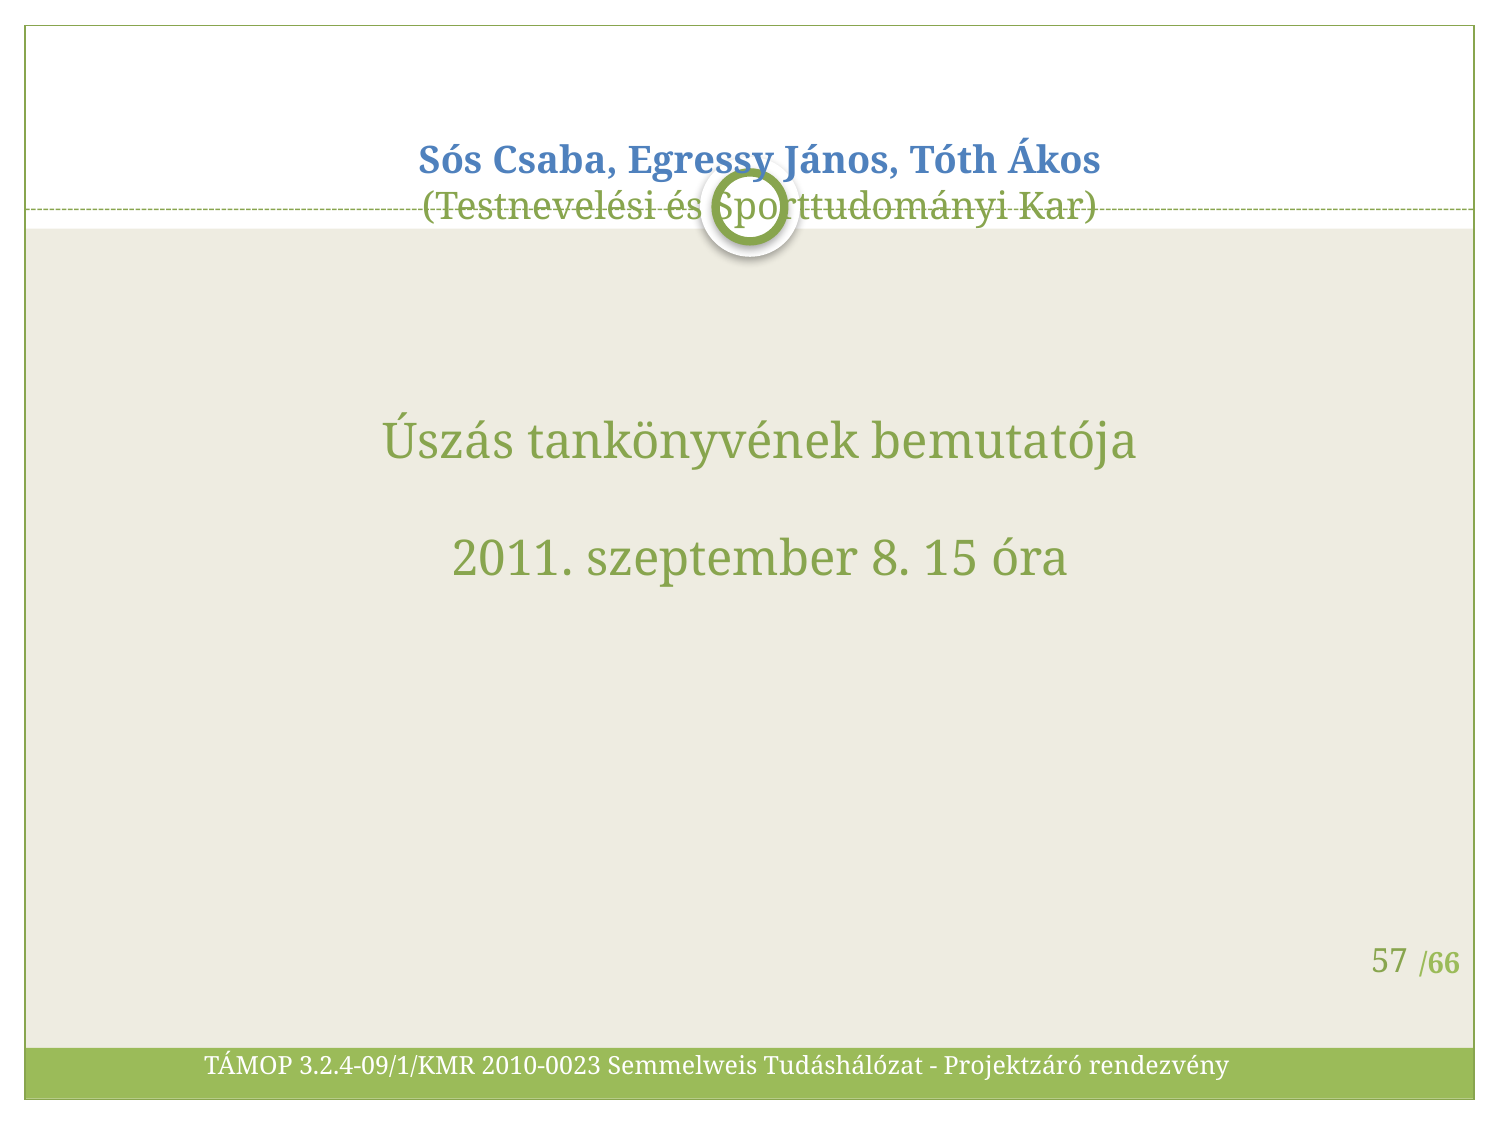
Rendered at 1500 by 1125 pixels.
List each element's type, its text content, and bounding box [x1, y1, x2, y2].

footer TÁMOP 3.2.4-09/1/KMR 2010-0023 Semmelweis Tudáshálózat - Projektzáró rendezvény [189, 1042, 1500, 1103]
title Sós Csaba, Egressy János, Tóth Ákos (Testnevelési és Sporttudományi Kar) Úszás tankönyvének bemutatója 2011. szeptember 8. 15 óra [85, 123, 1436, 594]
slide_number 57 [1352, 925, 1428, 999]
